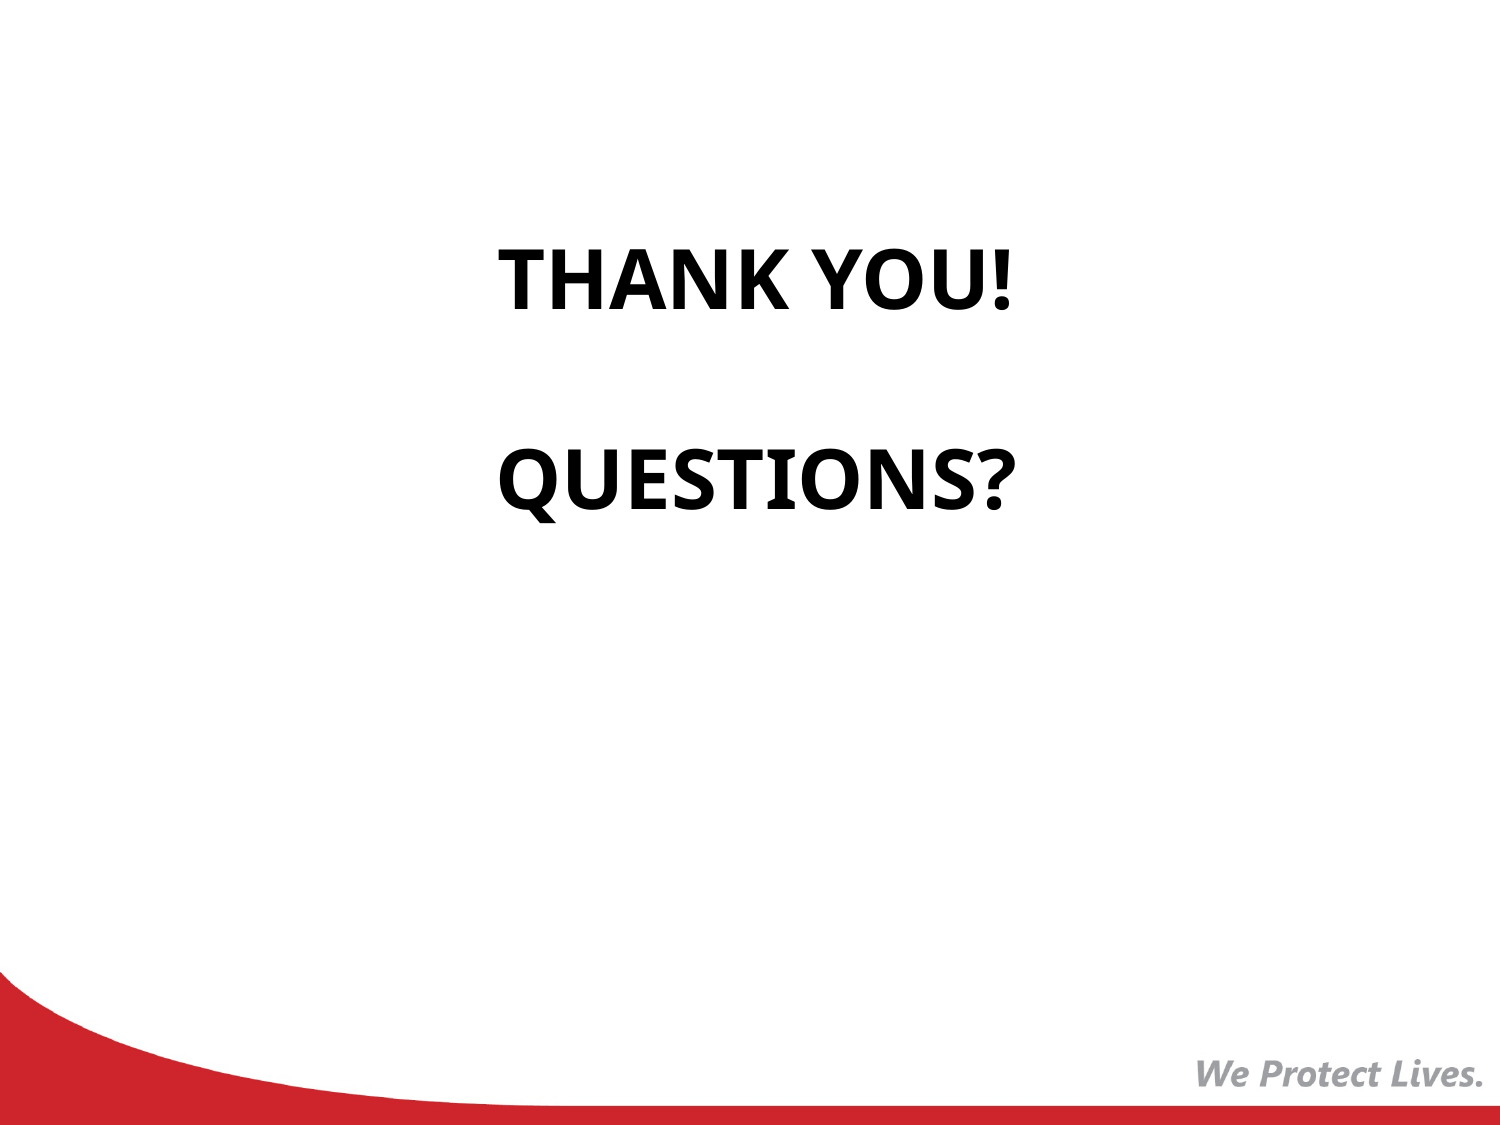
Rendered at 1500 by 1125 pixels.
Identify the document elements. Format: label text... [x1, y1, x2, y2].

picture [0, 0, 1500, 1125]
title Thank you! Questions? [118, 218, 1394, 669]
